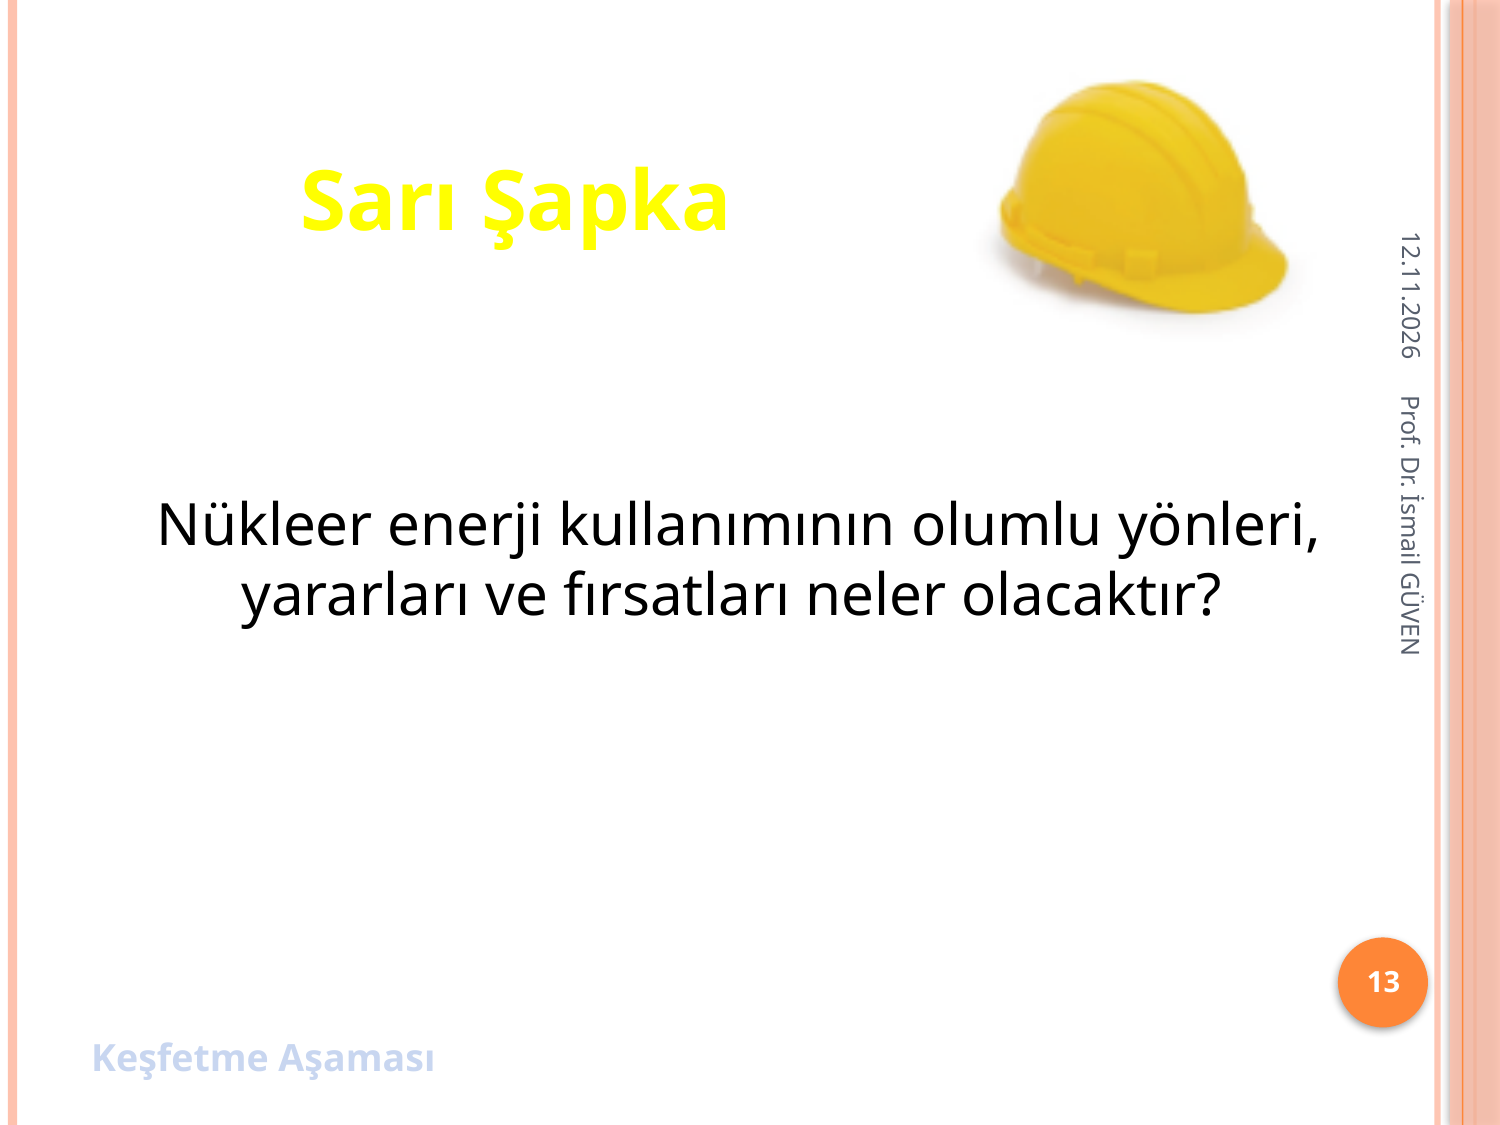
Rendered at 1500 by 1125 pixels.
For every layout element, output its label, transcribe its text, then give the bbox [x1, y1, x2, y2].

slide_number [1378, 43, 1442, 374]
slide_number 13 [1333, 940, 1434, 1027]
text_box Keşfetme Aşaması [76, 1026, 1225, 1087]
picture [962, 50, 1334, 346]
text_box Sarı Şapka [285, 139, 747, 255]
footer Prof. Dr. İsmail GÜVEN [1379, 380, 1440, 906]
text_box Nükleer enerji kullanımının olumlu yönleri, yararları ve fırsatları neler olacaktır? [71, 479, 1379, 635]
